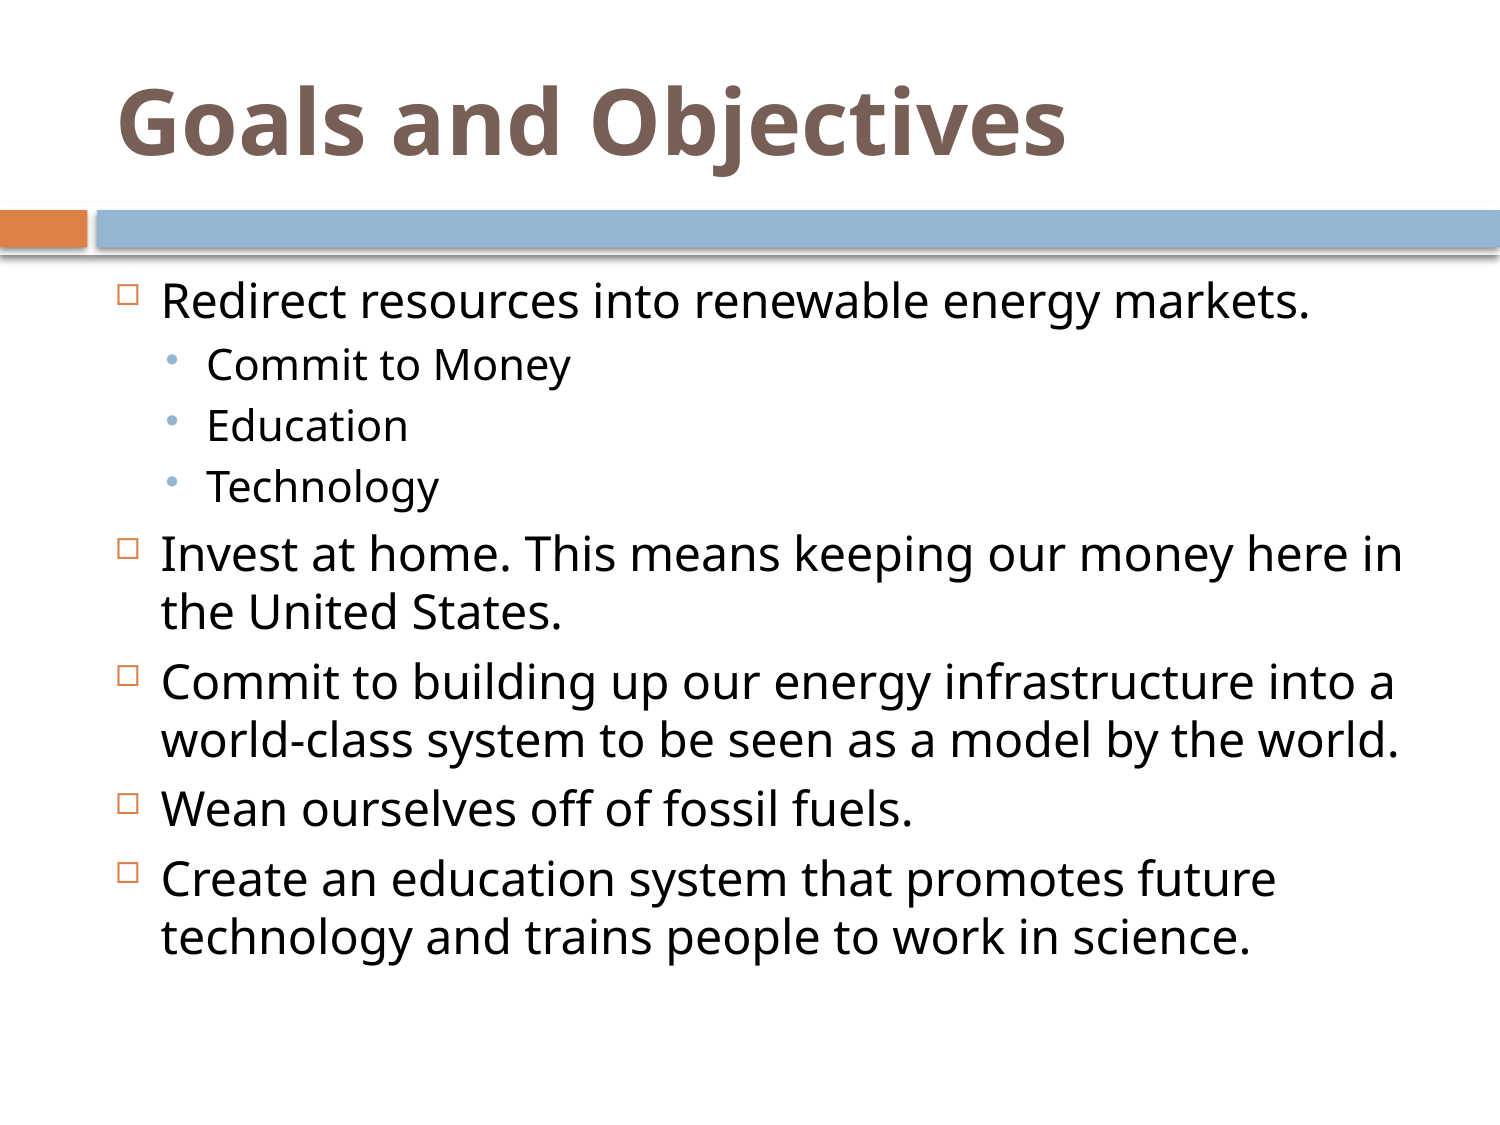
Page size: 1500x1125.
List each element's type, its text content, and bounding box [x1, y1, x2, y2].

title Goals and Objectives [100, 37, 1438, 200]
list Redirect resources into renewable energy markets. Commit to Money Education Technology Invest at home. This means keeping our money here in the United States. Commit to building up our energy infrastructure into a world-class system to be seen as a model by the world. Wean ourselves off of fossil fuels. Create an education system that promotes future technology and trains people to work in science. [100, 262, 1438, 1000]
